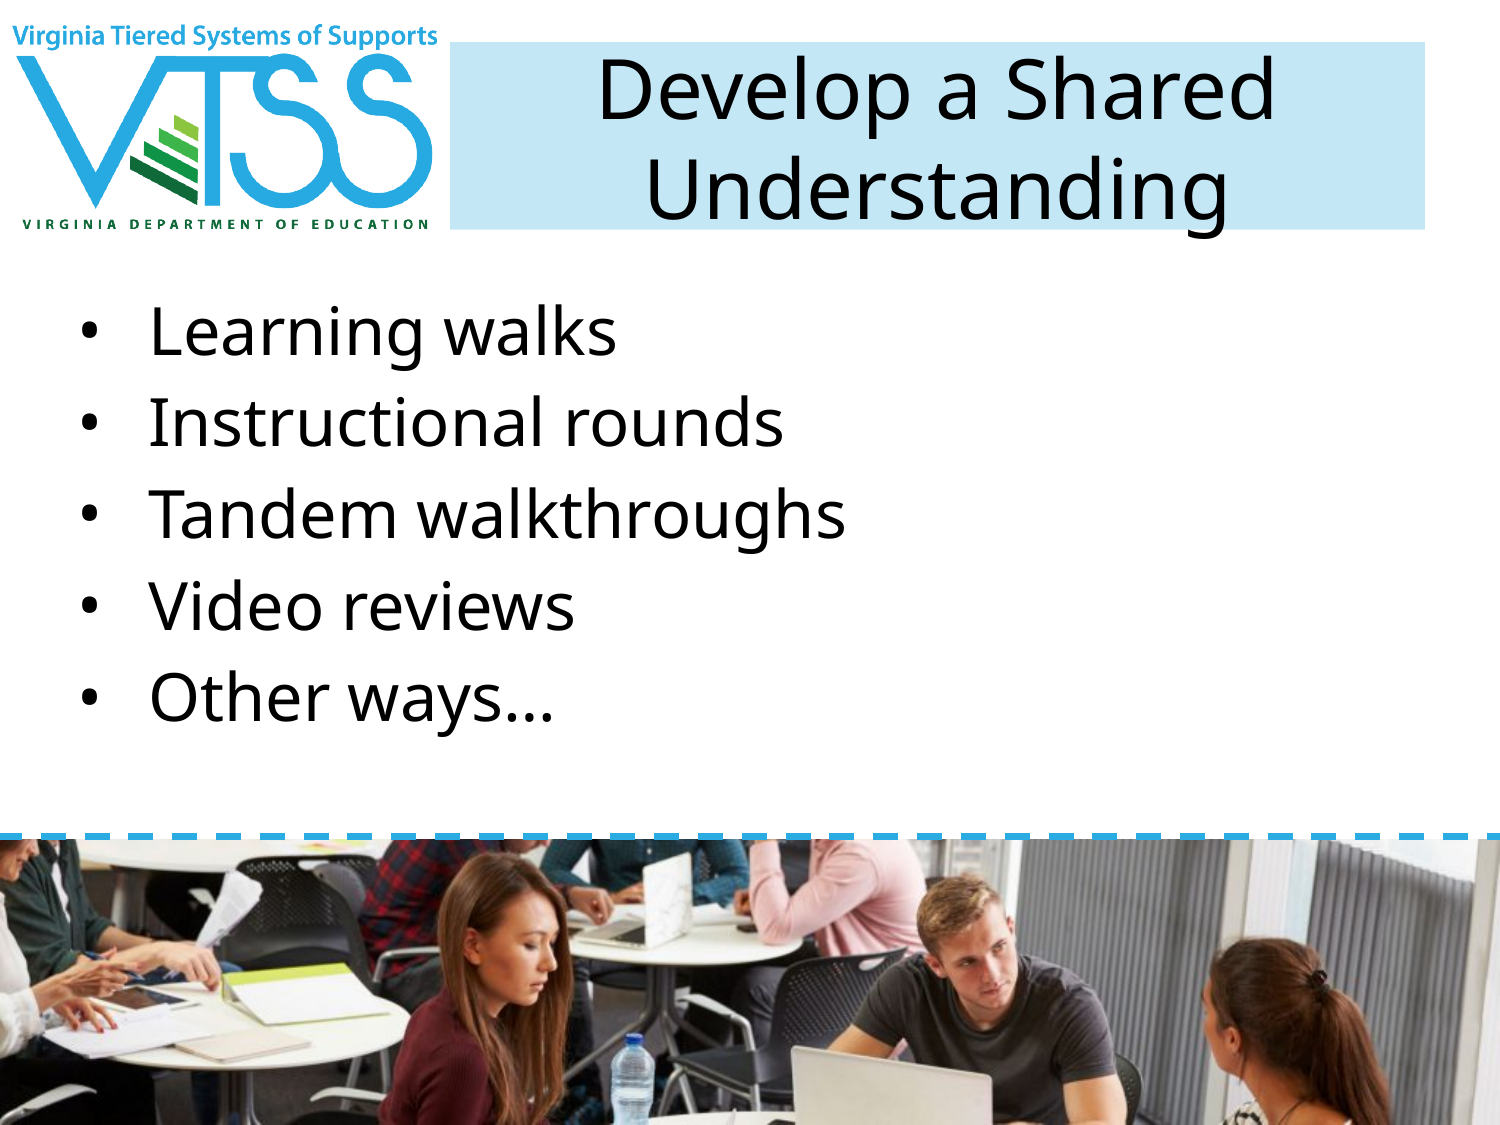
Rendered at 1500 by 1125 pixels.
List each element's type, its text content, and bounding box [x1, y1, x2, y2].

title Develop a Shared Understanding [450, 42, 1425, 230]
picture [12, 24, 437, 229]
picture [0, 839, 1500, 1125]
text_box Learning walks Instructional rounds Tandem walkthroughs Video reviews Other ways… [58, 281, 1409, 864]
